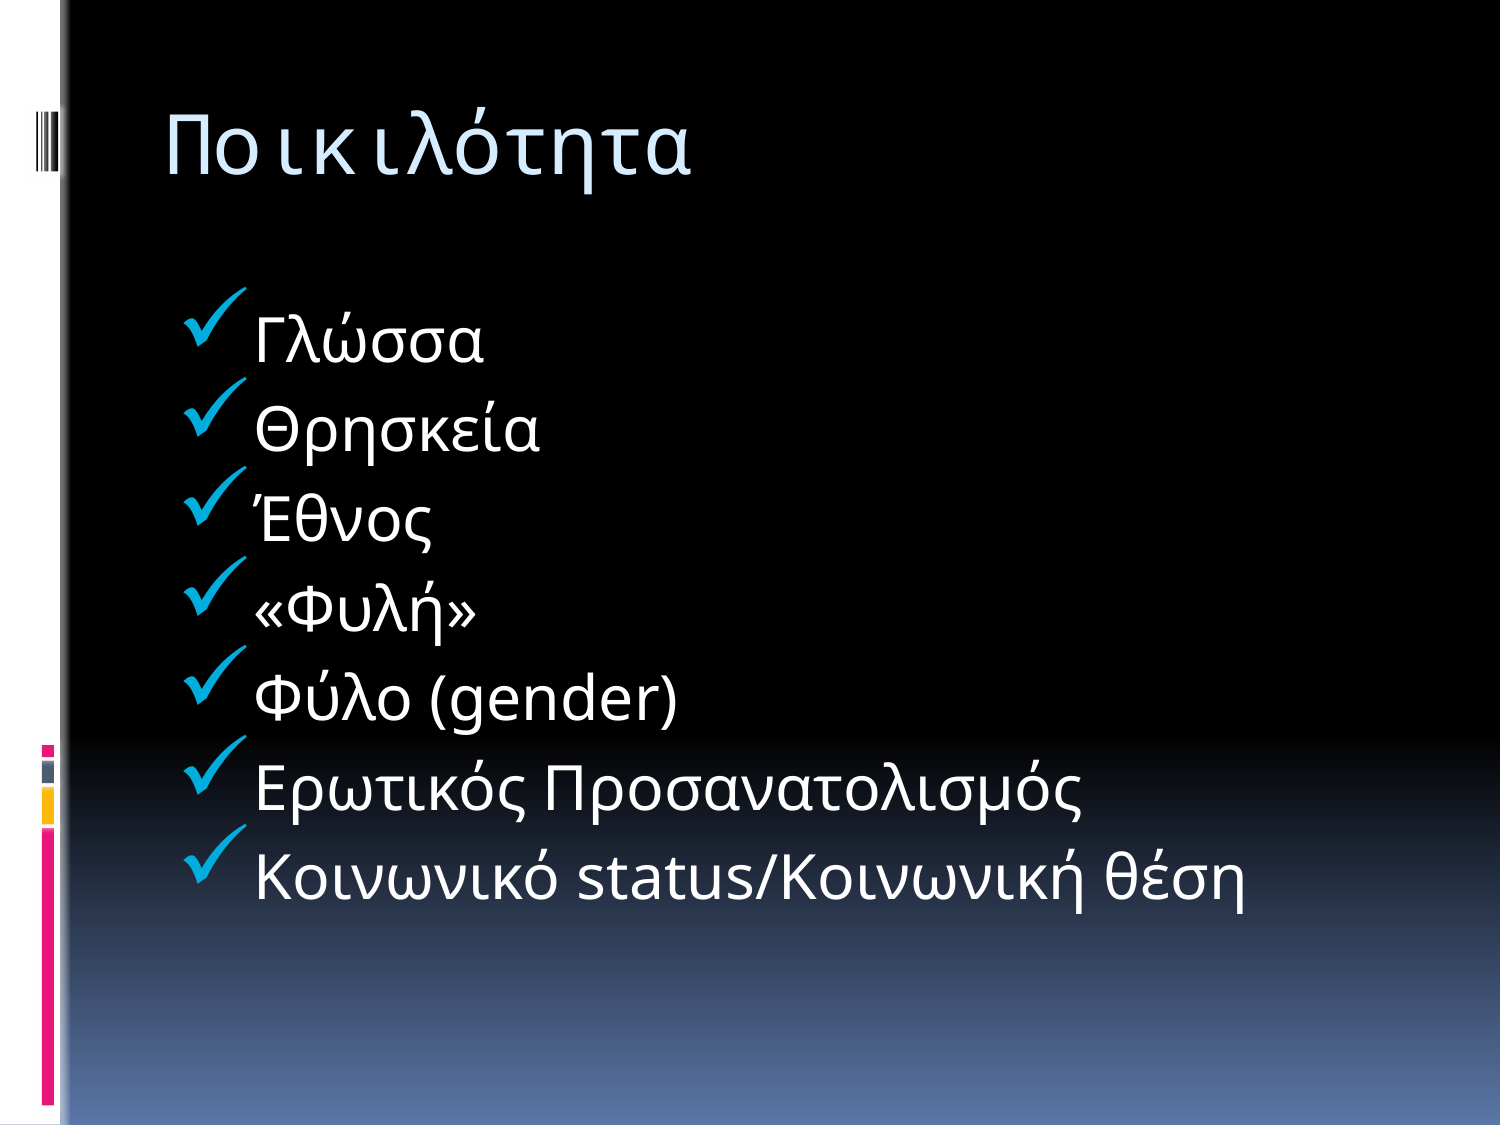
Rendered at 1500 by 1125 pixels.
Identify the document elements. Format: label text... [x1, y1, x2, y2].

list Γλώσσα Θρησκεία Έθνος «Φυλή» Φύλο (gender) Ερωτικός Προσανατολισμός Κοινωνικό status/Κοινωνική θέση [150, 292, 1425, 1043]
title Ποικιλότητα [150, 83, 1425, 234]
